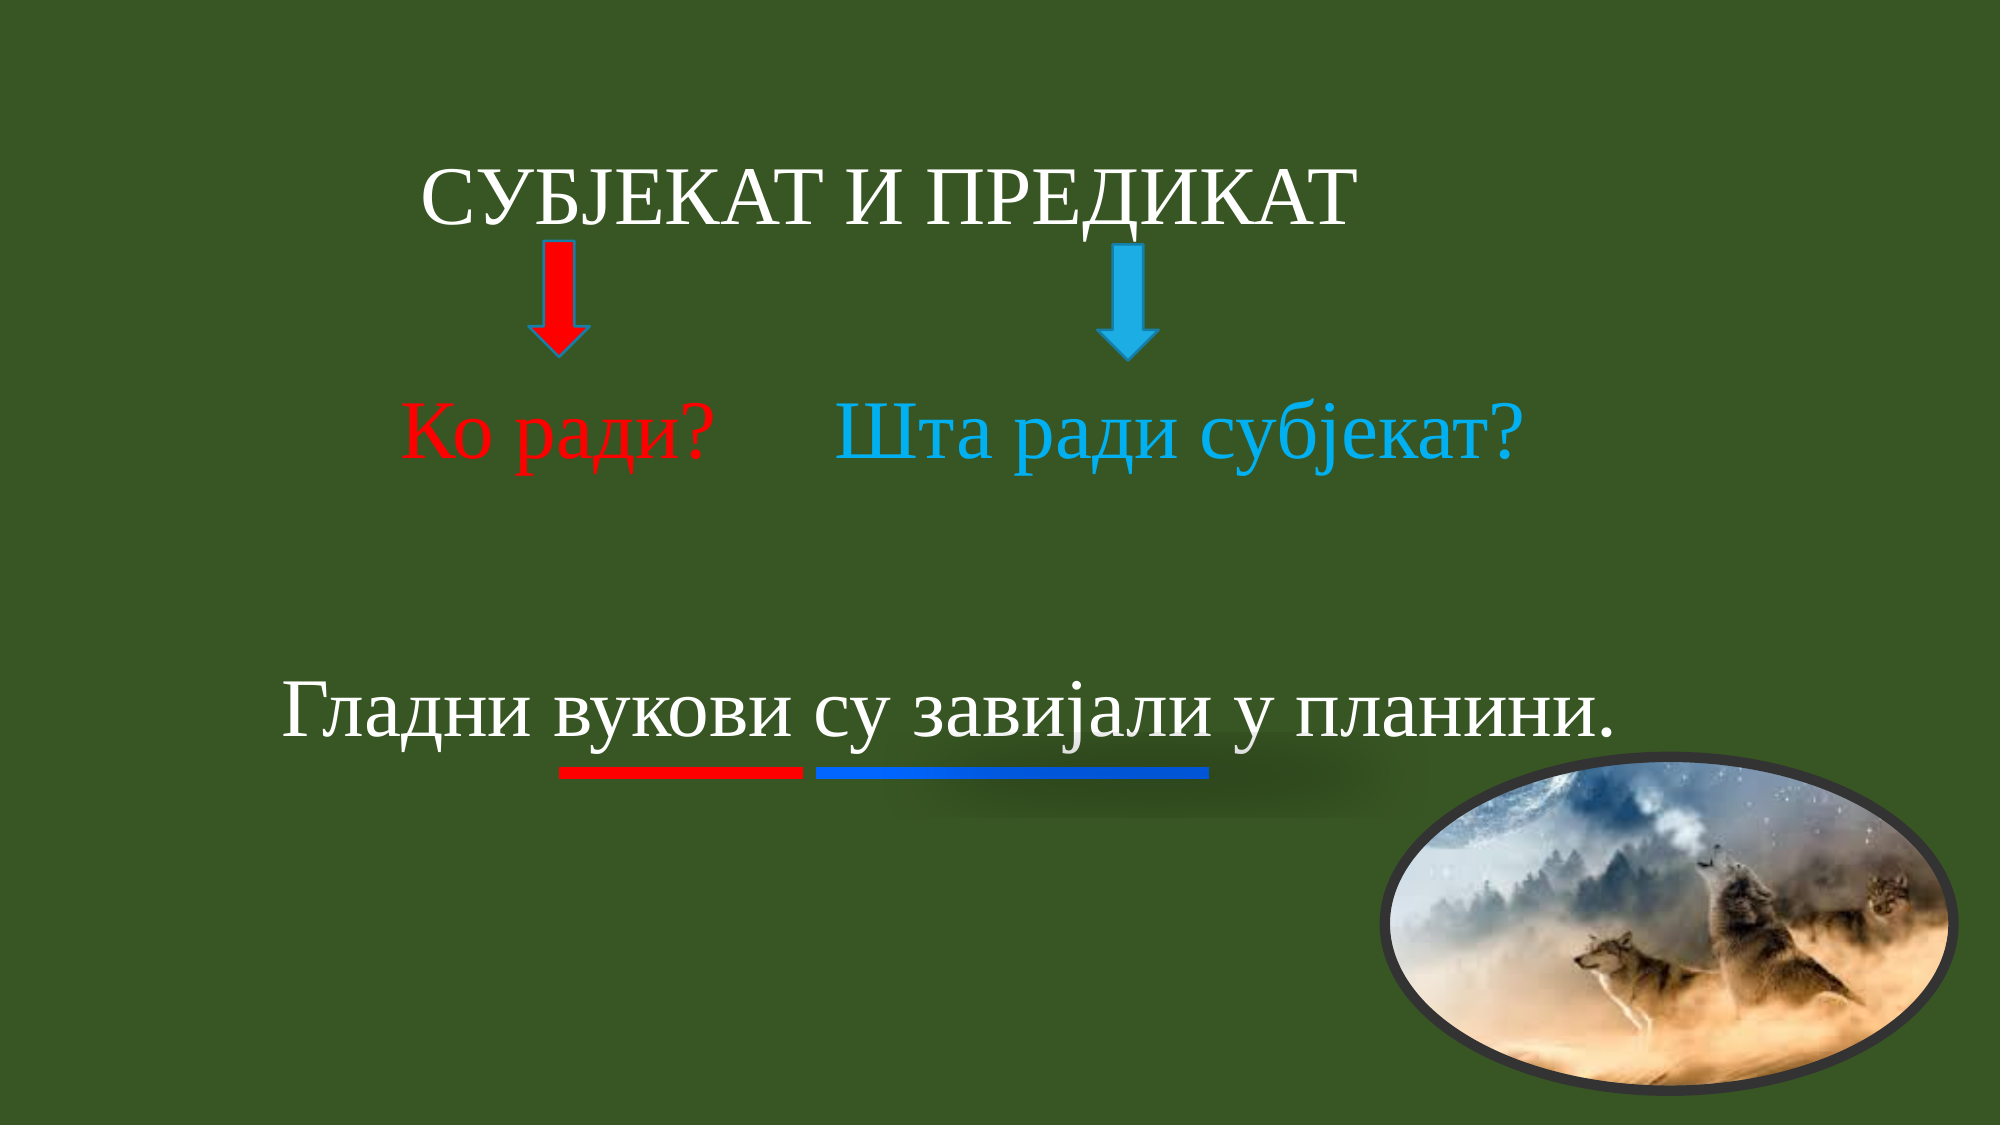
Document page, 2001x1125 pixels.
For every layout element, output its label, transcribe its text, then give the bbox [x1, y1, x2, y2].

text_box [528, 240, 590, 357]
picture [1384, 756, 1954, 1091]
text_box Шта ради субјекат? [820, 368, 1542, 483]
text_box Гладни вукови су завијали у планини. [252, 657, 1855, 1014]
title СУБЈЕКАТ И ПРЕДИКАТ [184, 89, 1595, 307]
text_box Ко ради? [385, 368, 733, 483]
text_box [1097, 244, 1159, 361]
